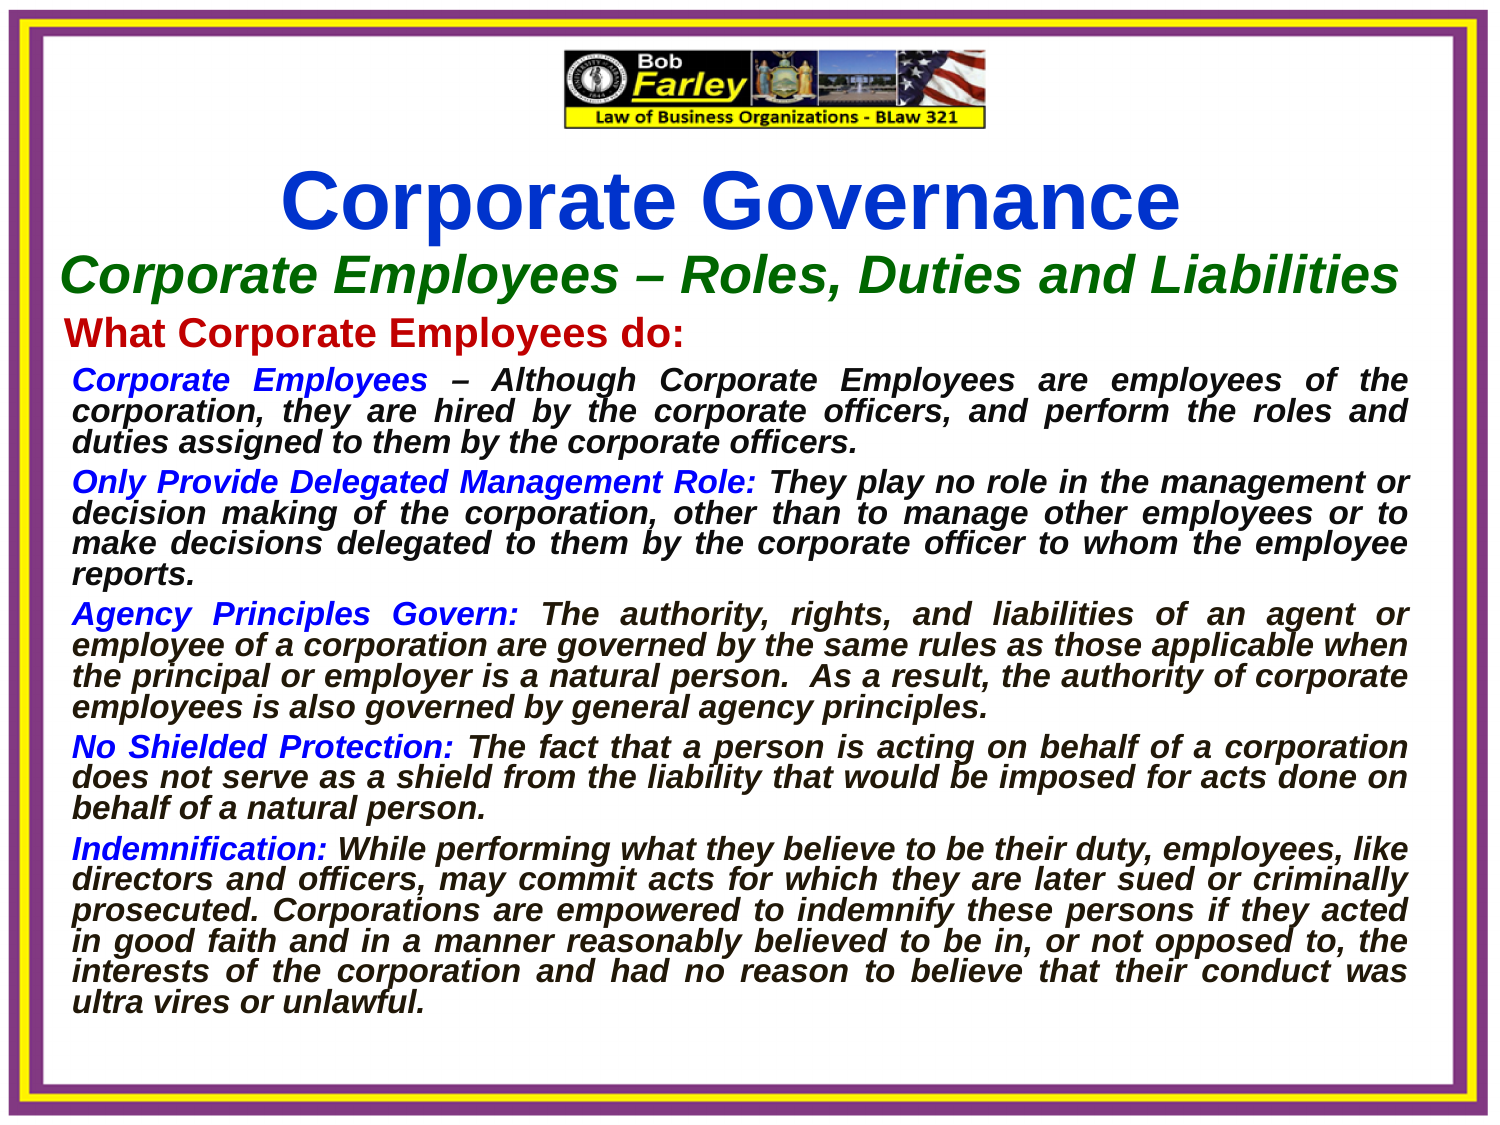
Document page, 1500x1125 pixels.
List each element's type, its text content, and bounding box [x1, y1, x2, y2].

text_box Corporate Governance Corporate Employees – Roles, Duties and Liabilities What Corporate Employees do: Corporate Employees – Although Corporate Employees are employees of the corporation, they are hired by the corporate officers, and perform the roles and duties assigned to them by the corporate officers. Only Provide Delegated Management Role: They play no role in the management or decision making of the corporation, other than to manage other employees or to make decisions delegated to them by the corporate officer to whom the employee reports. Agency Principles Govern: The authority, rights, and liabilities of an agent or employee of a corporation are governed by the same rules as those applicable when the principal or employer is a natural person. As a result, the authority of corporate employees is also governed by general agency principles. No Shielded Protection: The fact that a person is acting on behalf of a corporation does not serve as a shield from the liability that would be imposed for acts done on behalf of a natural person. Indemnification: While performing what they believe to be their duty, employees, like directors and officers, may commit acts for which they are later sued or criminally prosecuted. Corporations are empowered to indemnify these persons if they acted in good faith and in a manner reasonably believed to be in, or not opposed to, the interests of the corporation and had no reason to believe that their conduct was ultra vires or unlawful. [37, 149, 1425, 1063]
picture [0, 0, 1500, 1125]
